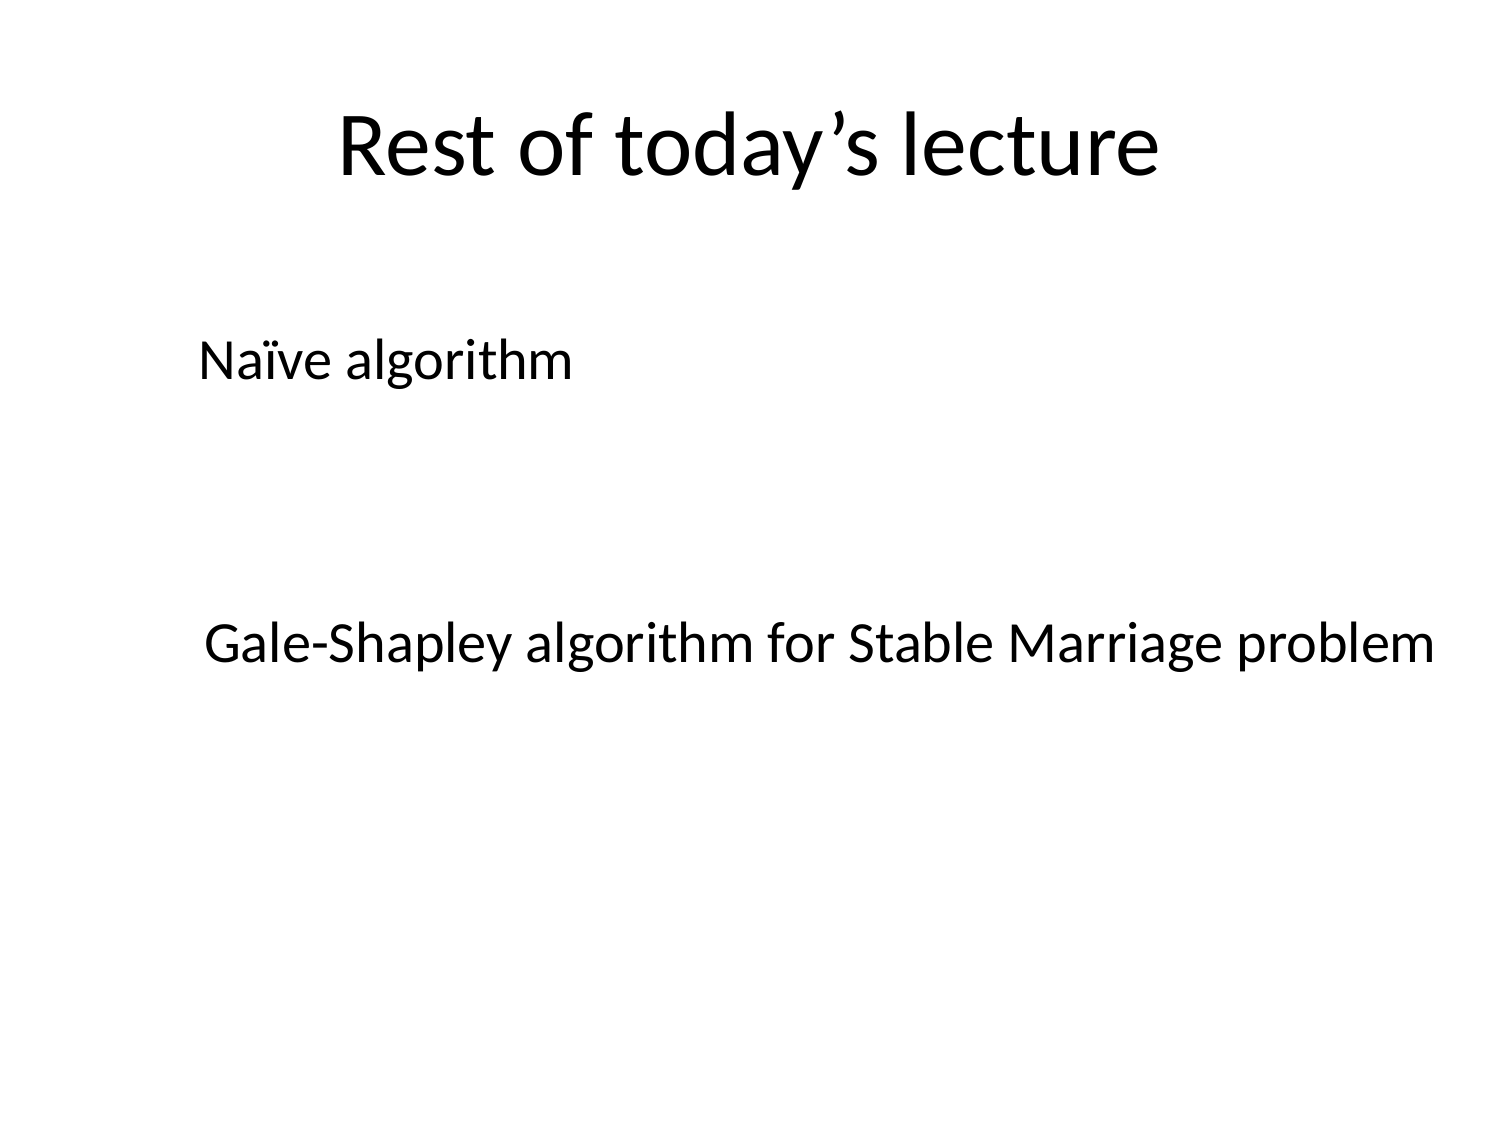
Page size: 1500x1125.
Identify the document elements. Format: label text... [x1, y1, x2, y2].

text_box Gale-Shapley algorithm for Stable Marriage problem [189, 596, 1452, 682]
text_box Naïve algorithm [184, 313, 590, 399]
title Rest of today’s lecture [75, 45, 1425, 233]
